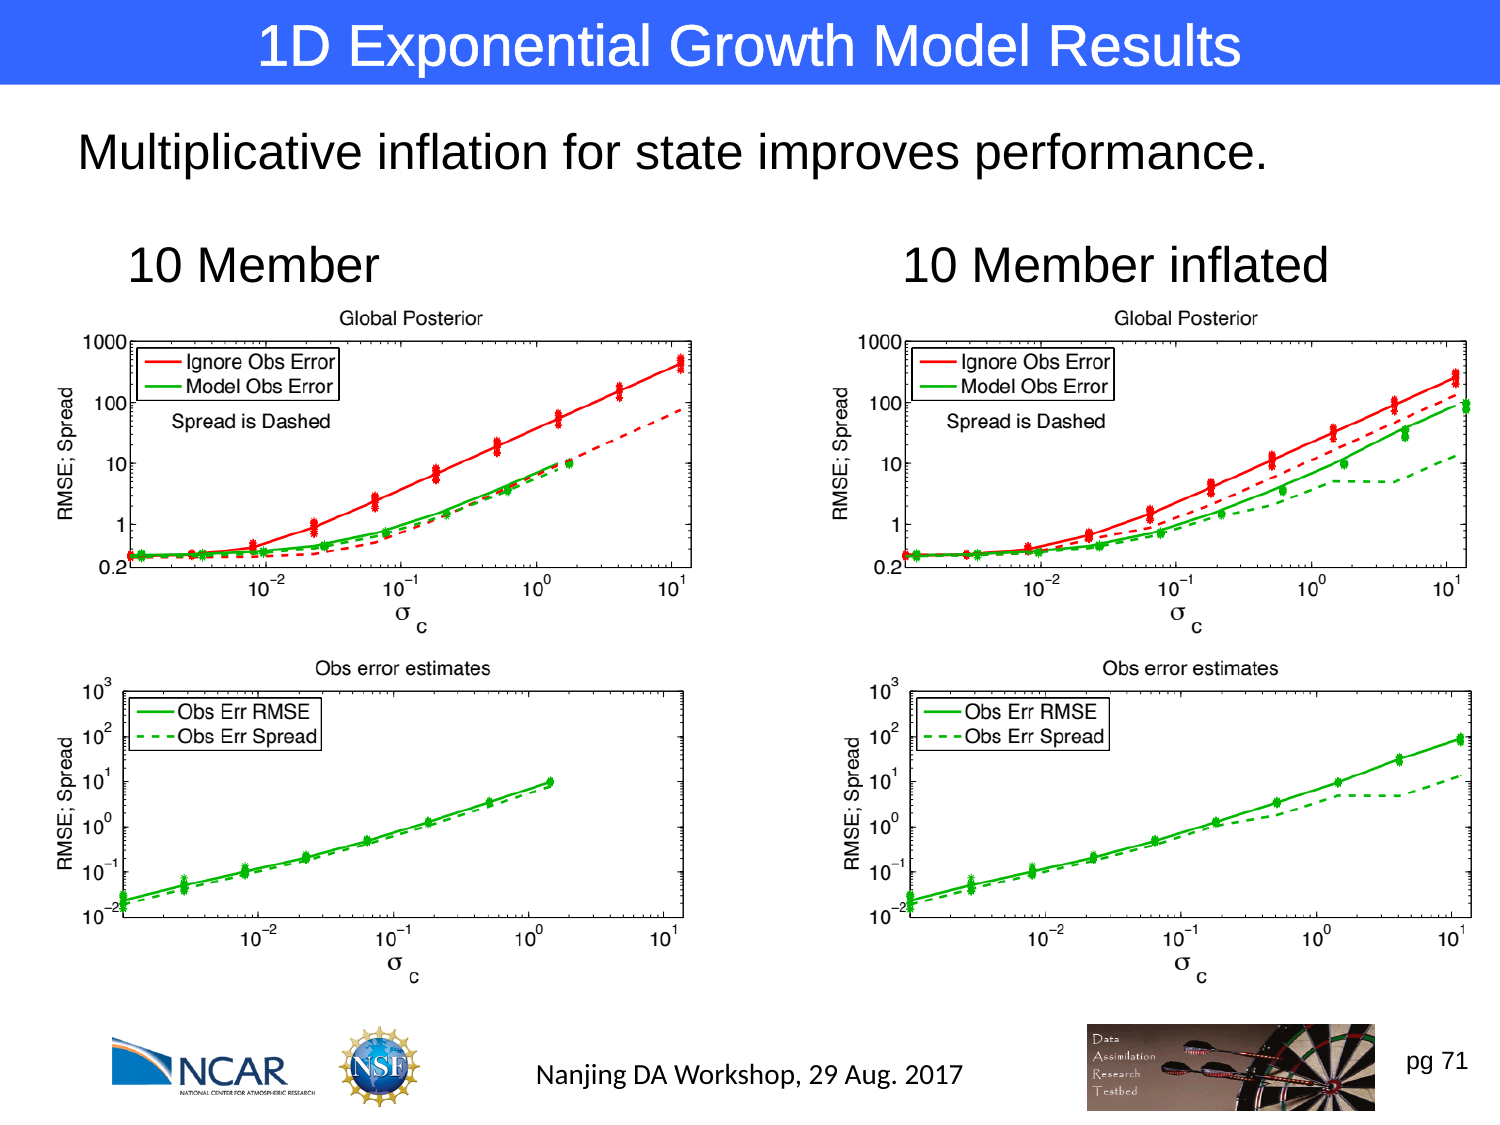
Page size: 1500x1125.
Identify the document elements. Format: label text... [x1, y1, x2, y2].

picture [49, 649, 691, 988]
picture [837, 649, 1478, 988]
text_box 10 Member inflated [887, 224, 1488, 300]
text_box 1D Exponential Growth Model Results [0, 0, 1500, 85]
footer Nanjing DA Workshop, 29 Aug. 2017 [512, 1042, 988, 1103]
picture [1087, 1024, 1375, 1111]
text_box 10 Member [112, 224, 713, 300]
picture [112, 1037, 315, 1095]
picture [337, 1024, 421, 1108]
text_box Multiplicative inflation for state improves performance. [62, 112, 1438, 188]
picture [824, 299, 1473, 638]
picture [49, 299, 698, 638]
